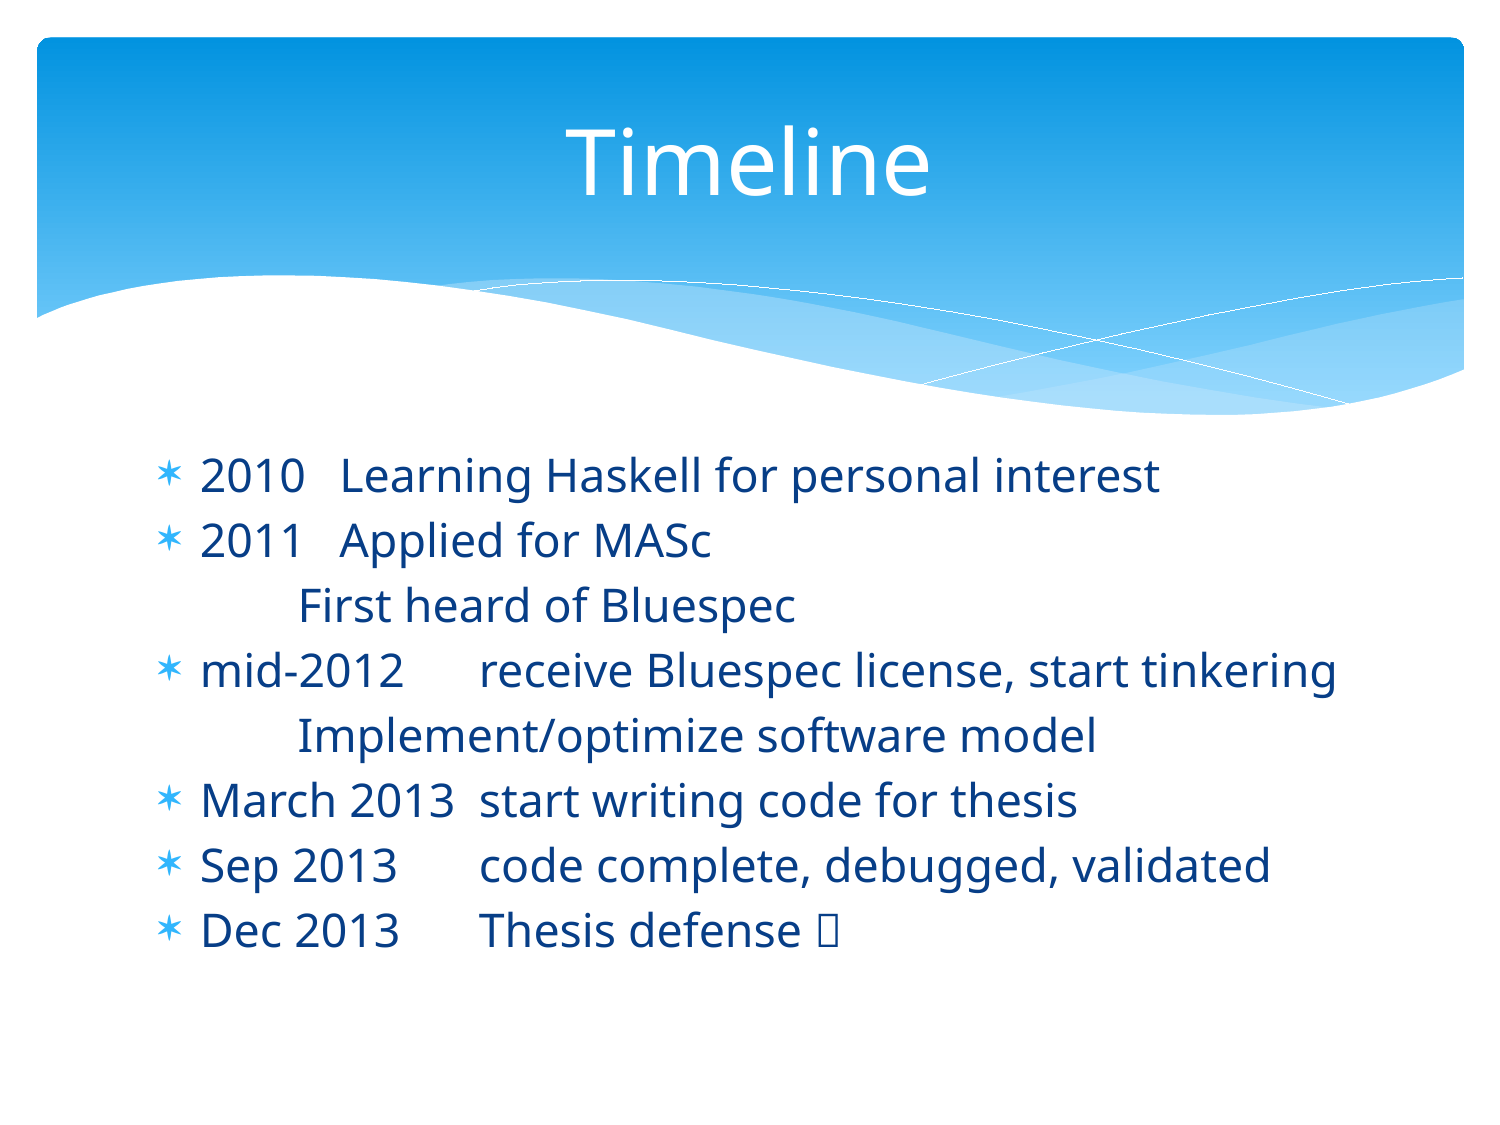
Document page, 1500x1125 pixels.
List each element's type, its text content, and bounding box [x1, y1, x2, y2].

title Timeline [75, 55, 1425, 261]
list 2010 Learning Haskell for personal interest 2011 Applied for MASc First heard of Bluespec mid-2012 receive Bluespec license, start tinkering Implement/optimize software model March 2013 start writing code for thesis Sep 2013 code complete, debugged, validated Dec 2013 Thesis defense  [143, 438, 1359, 1005]
